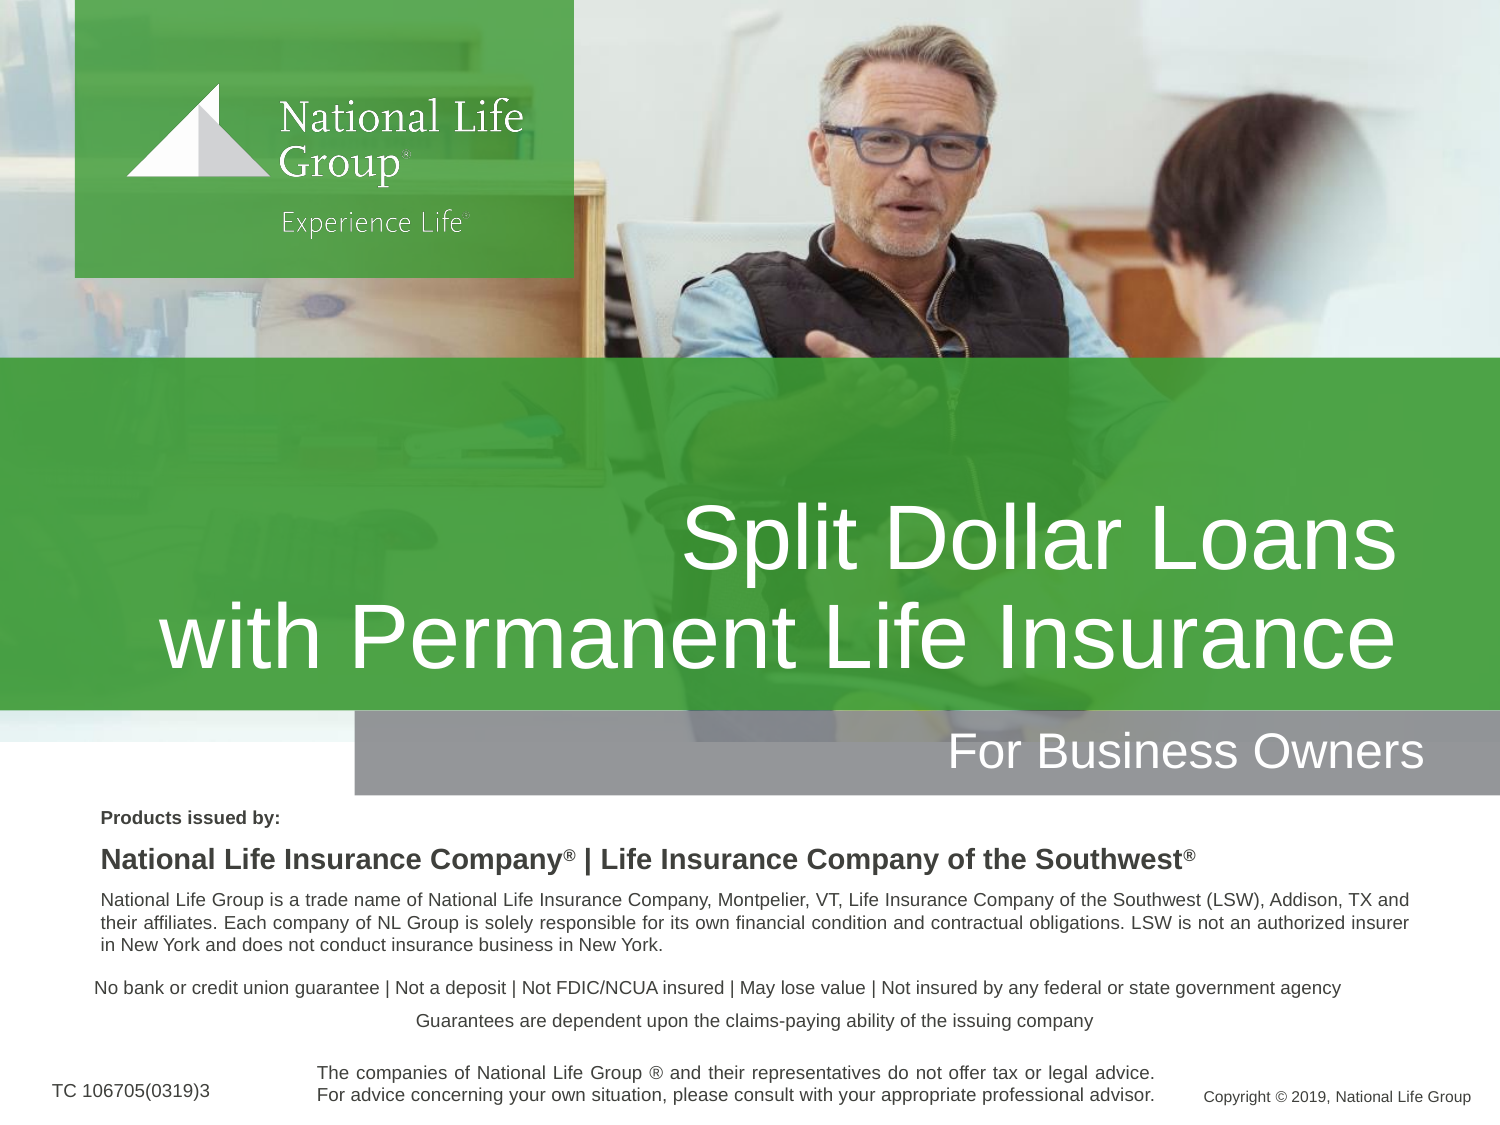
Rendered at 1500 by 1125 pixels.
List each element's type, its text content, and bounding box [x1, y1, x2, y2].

picture [0, 711, 354, 742]
text_box The companies of National Life Group ® and their representatives do not offer tax or legal advice. For advice concerning your own situation, please consult with your appropriate professional advisor. [302, 1052, 1170, 1113]
picture [0, 0, 1500, 357]
subtitle For Business Owners [354, 710, 1500, 796]
title Split Dollar Loans with Permanent Life Insurance [0, 357, 1500, 711]
